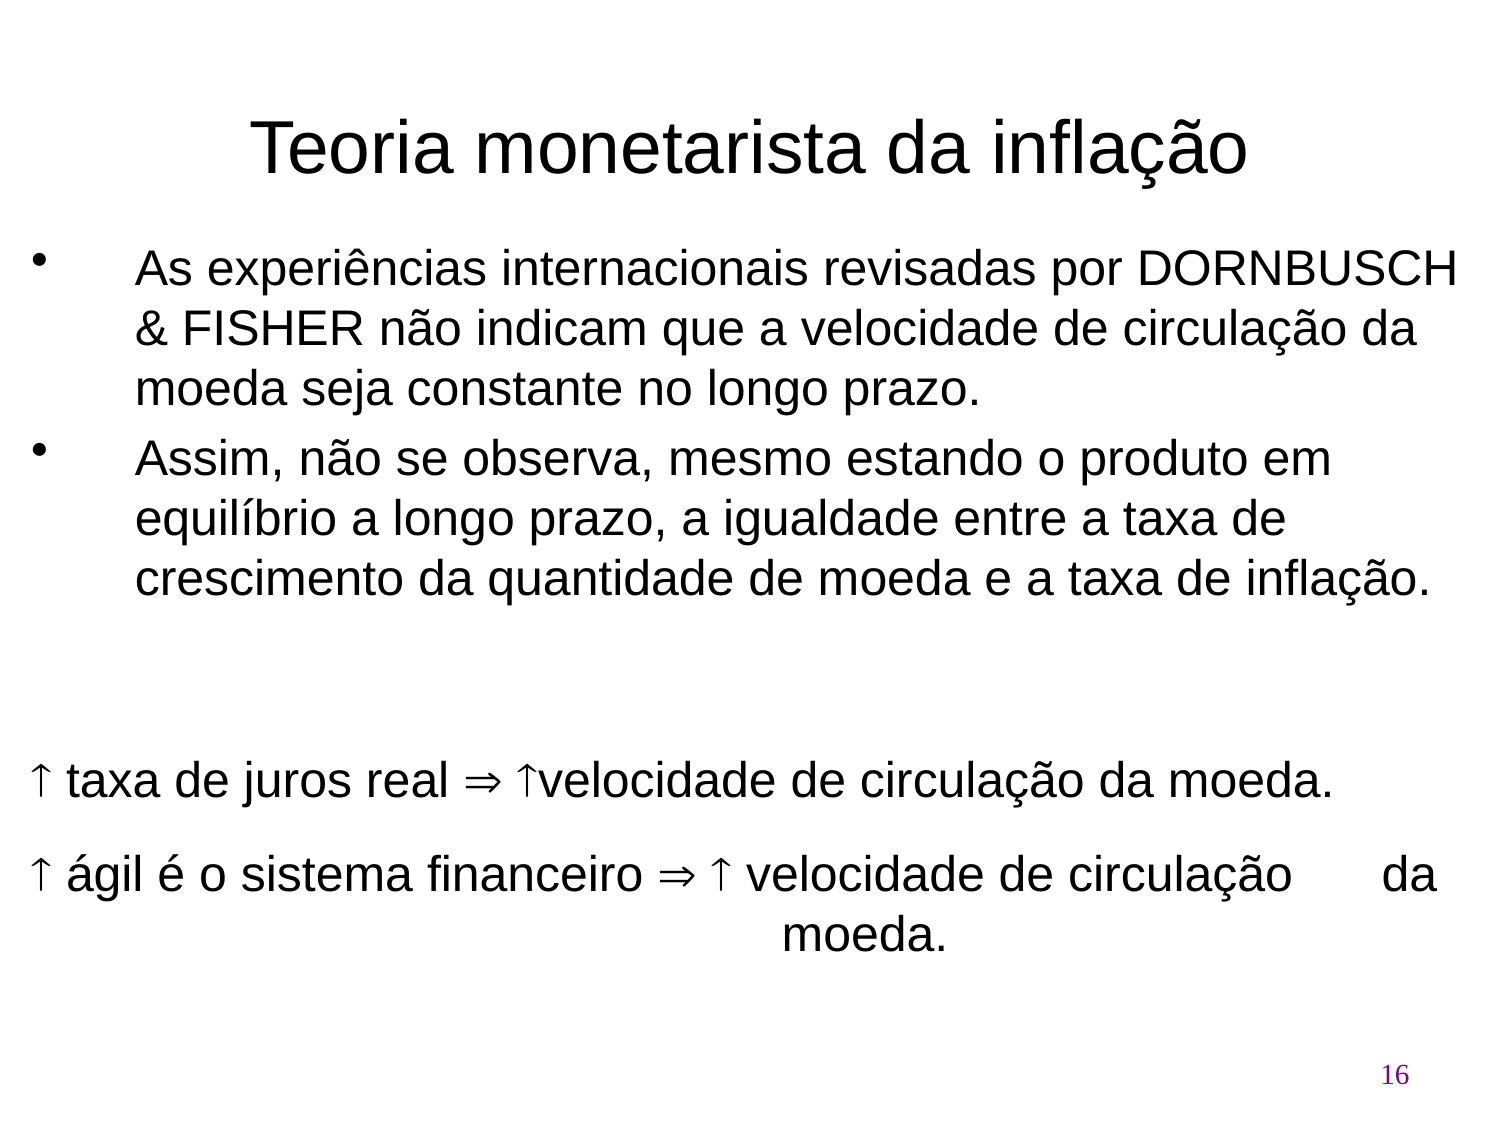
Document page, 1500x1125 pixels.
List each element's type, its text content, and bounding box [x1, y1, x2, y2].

text_box  taxa de juros real  velocidade de circulação da moeda.  ágil é o sistema financeiro   velocidade de circulação da moeda. [16, 739, 1475, 909]
title Teoria monetarista da inflação [0, 76, 1500, 211]
slide_number 16 [1074, 1042, 1425, 1103]
text_box As experiências internacionais revisadas por DORNBUSCH & FISHER não indicam que a velocidade de circulação da moeda seja constante no longo prazo. Assim, não se observa, mesmo estando o produto em equilíbrio a longo prazo, a igualdade entre a taxa de crescimento da quantidade de moeda e a taxa de inflação. [16, 228, 1475, 397]
